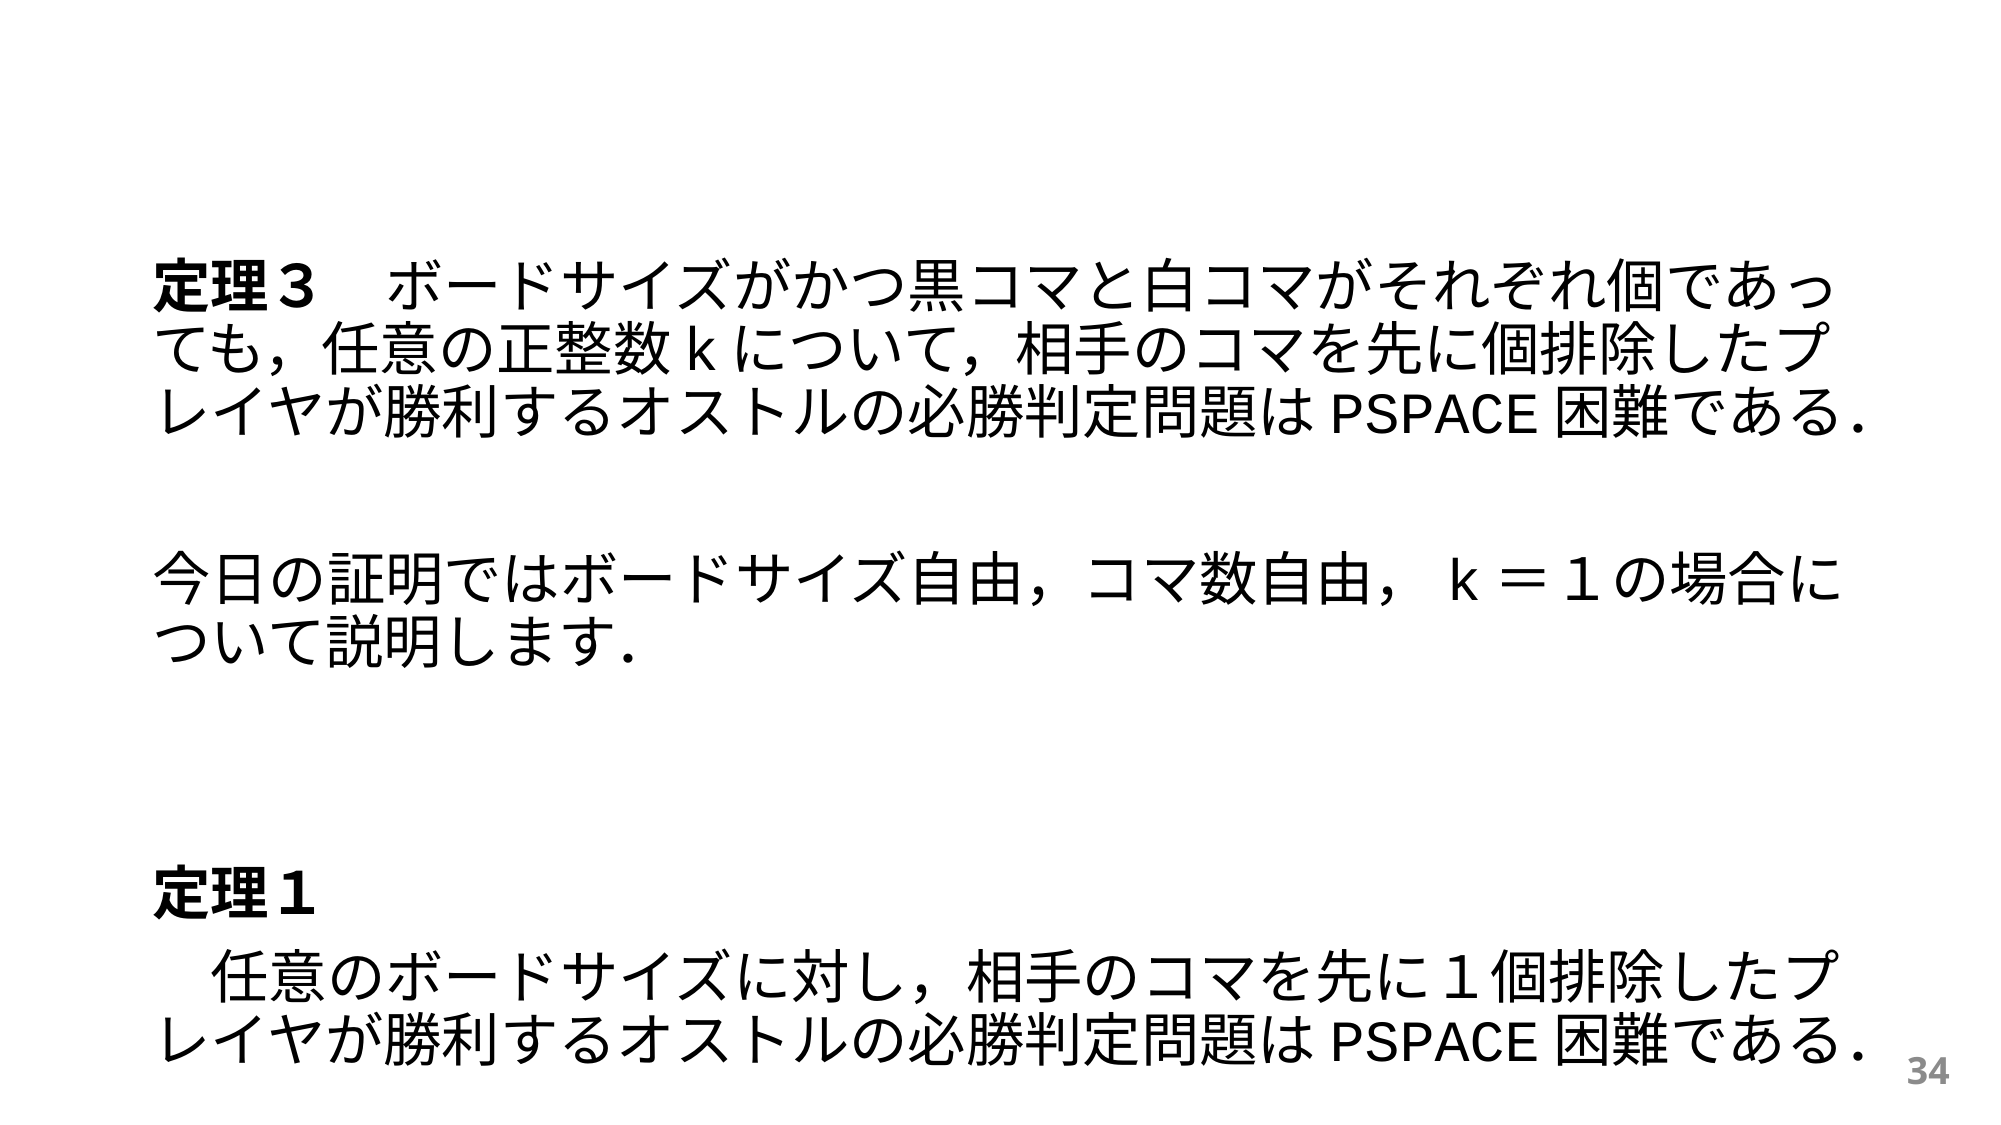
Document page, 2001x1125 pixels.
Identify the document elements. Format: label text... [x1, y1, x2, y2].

slide_number 34 [1878, 1042, 1965, 1103]
